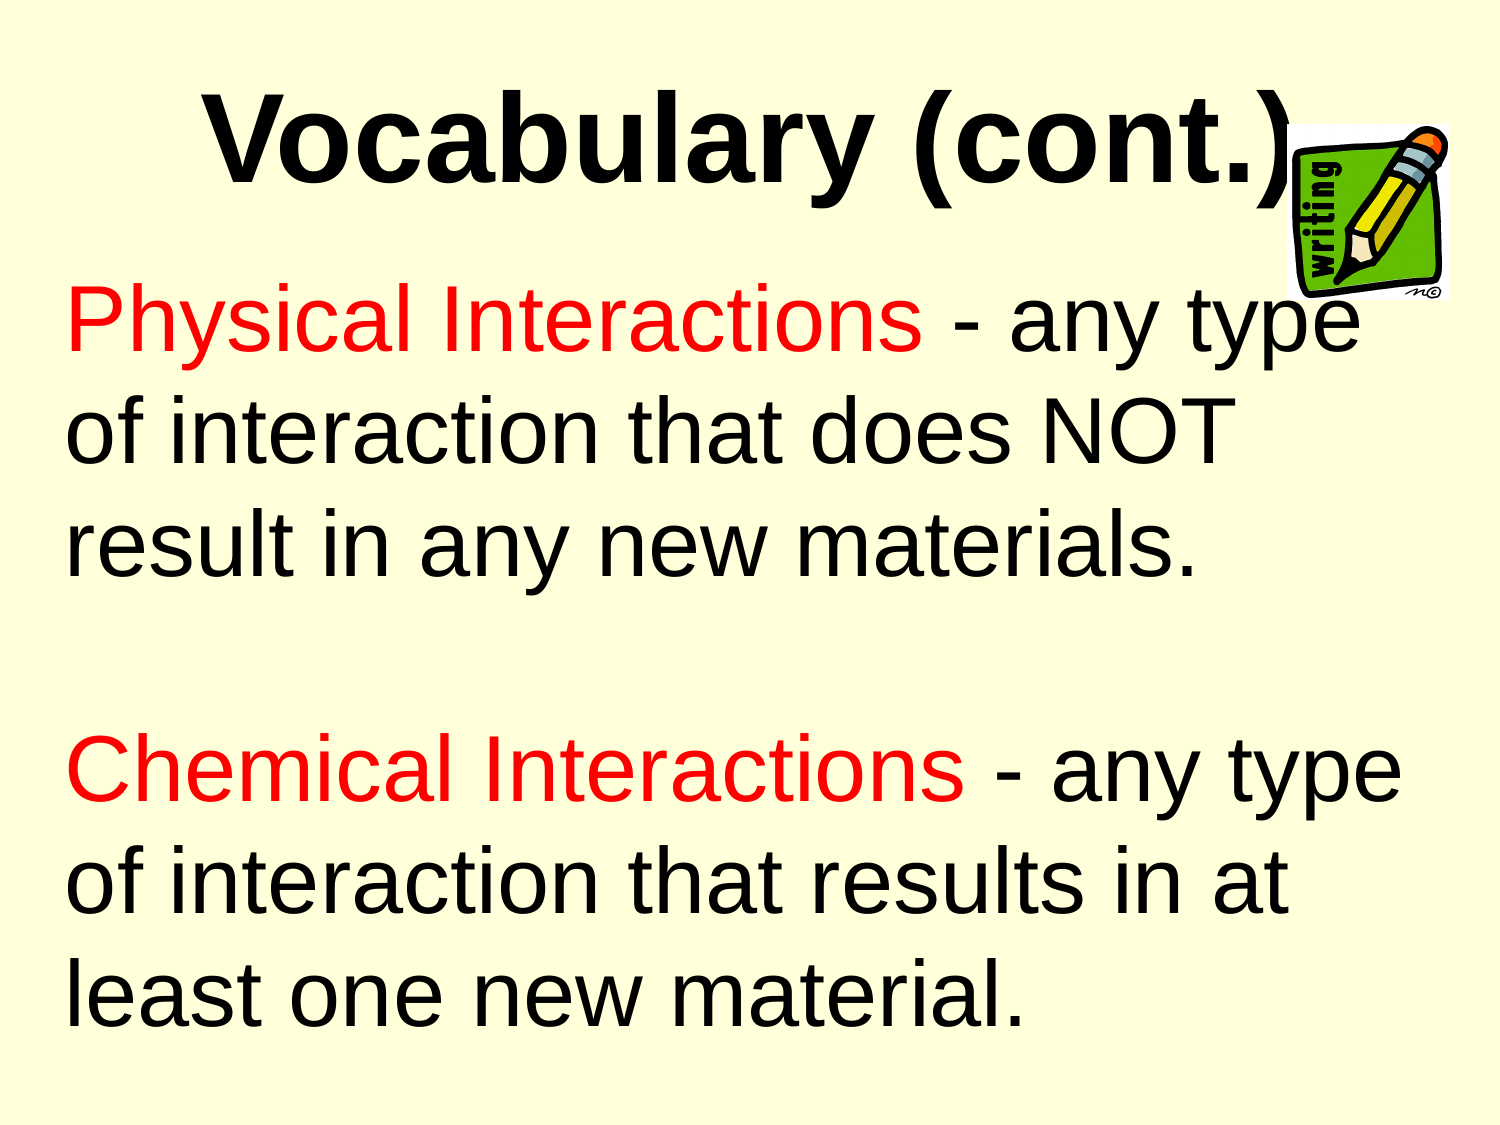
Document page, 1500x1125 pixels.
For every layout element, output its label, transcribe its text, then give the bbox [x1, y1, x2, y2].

picture [1287, 124, 1451, 301]
title Vocabulary (cont.) [112, 37, 1388, 225]
text_box Physical Interactions - any type of interaction that does NOT result in any new materials. Chemical Interactions - any type of interaction that results in at least one new material. [50, 249, 1450, 1125]
